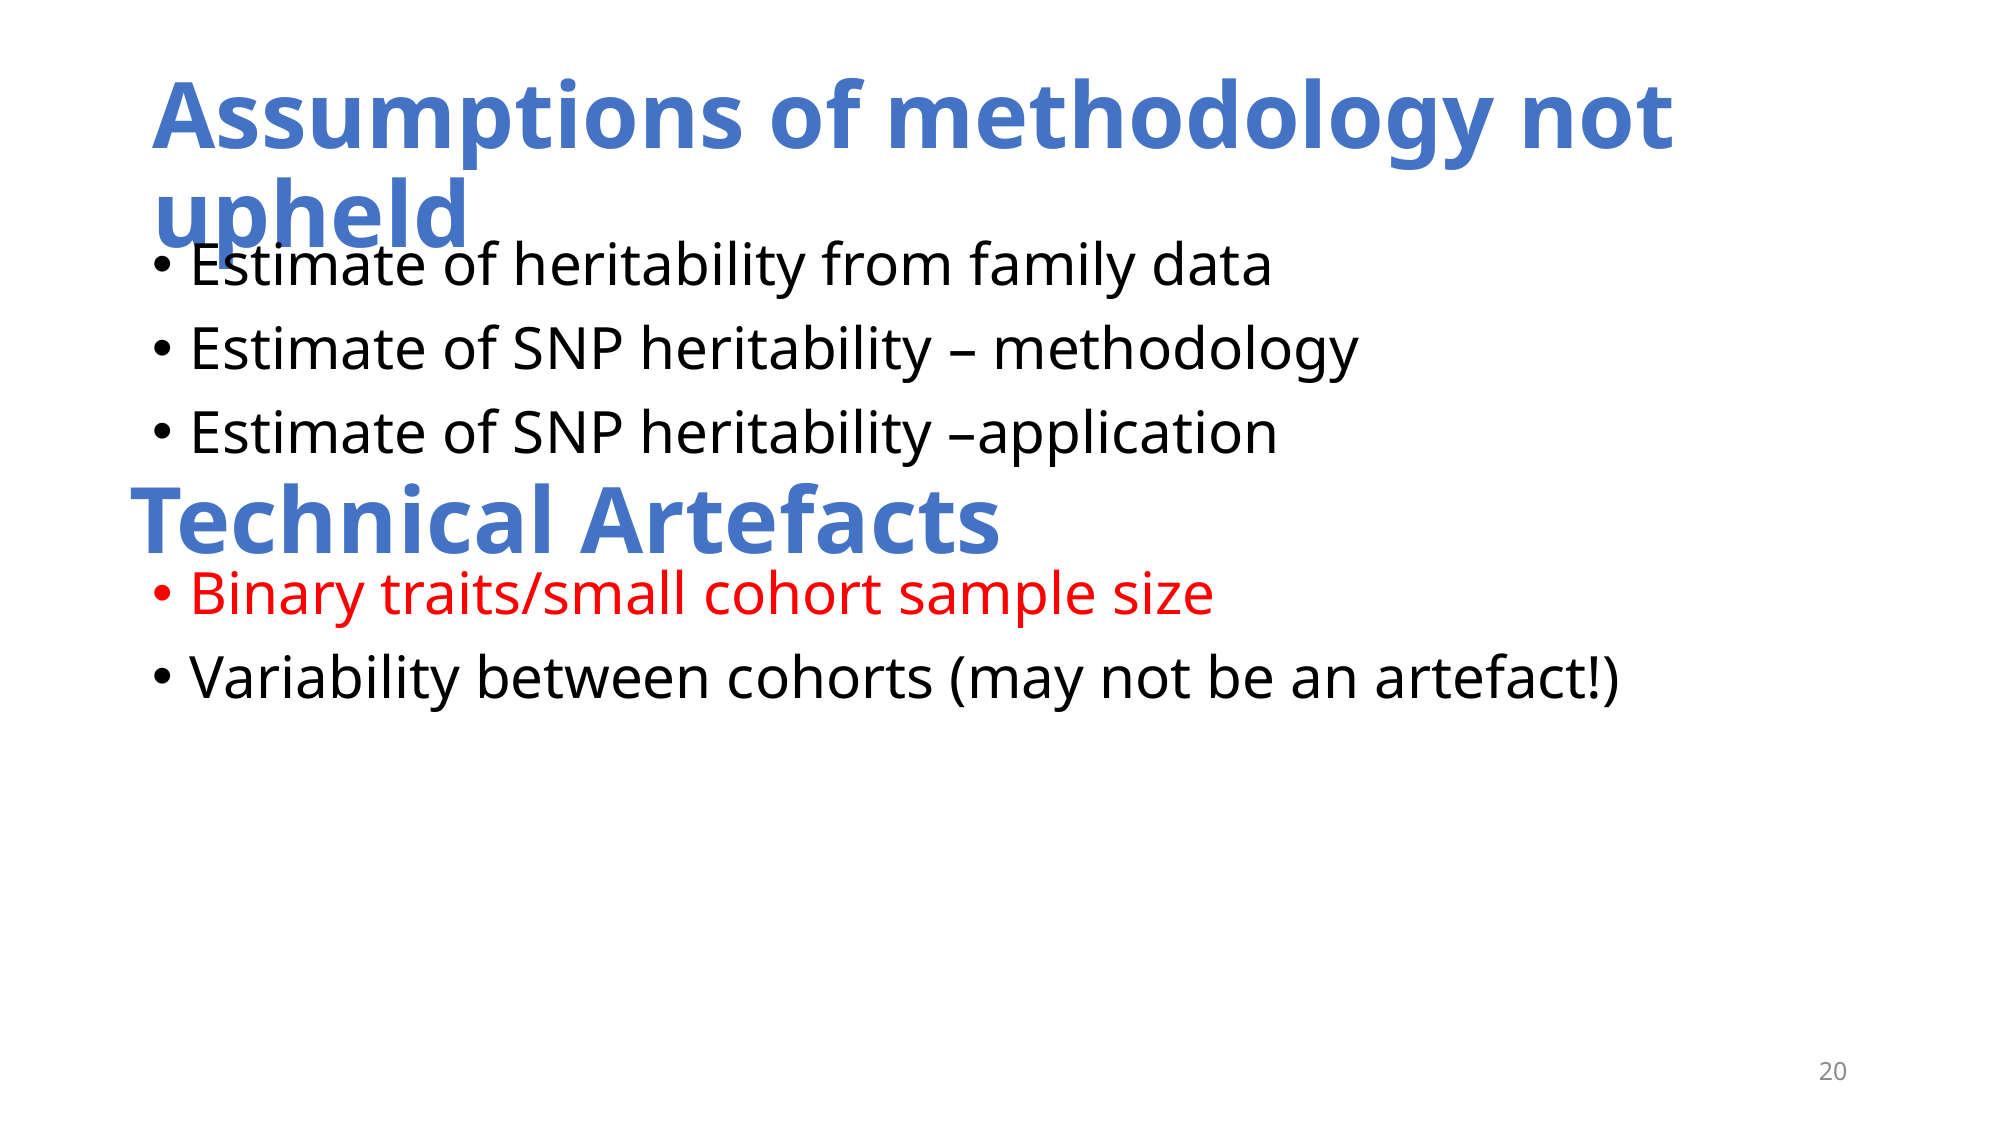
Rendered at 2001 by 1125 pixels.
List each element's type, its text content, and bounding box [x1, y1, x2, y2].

text_box Technical Artefacts [114, 414, 1954, 633]
list Estimate of heritability from family data Estimate of SNP heritability – methodology Estimate of SNP heritability –application [137, 227, 1863, 414]
text_box Binary traits/small cohort sample size Variability between cohorts (may not be an artefact!) [137, 556, 1863, 879]
title Assumptions of methodology not upheld [137, 59, 1976, 278]
slide_number 20 [1412, 1042, 1863, 1103]
